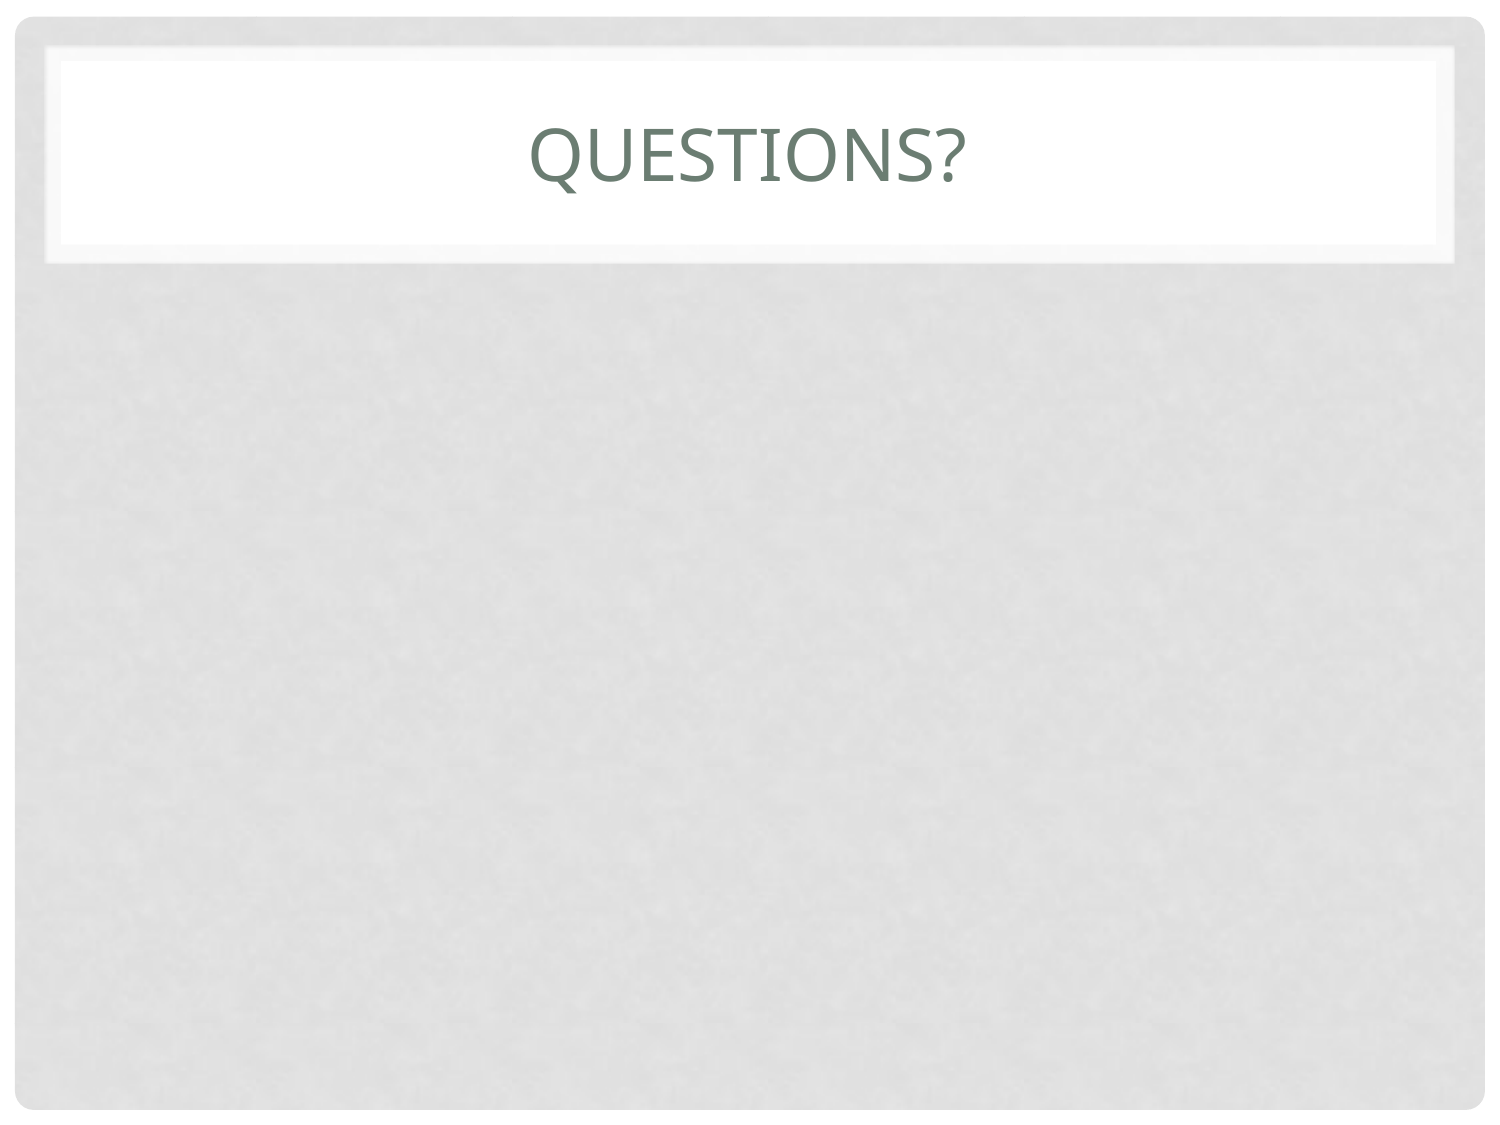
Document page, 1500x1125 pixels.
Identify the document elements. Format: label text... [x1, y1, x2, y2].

title Questions? [69, 66, 1425, 238]
